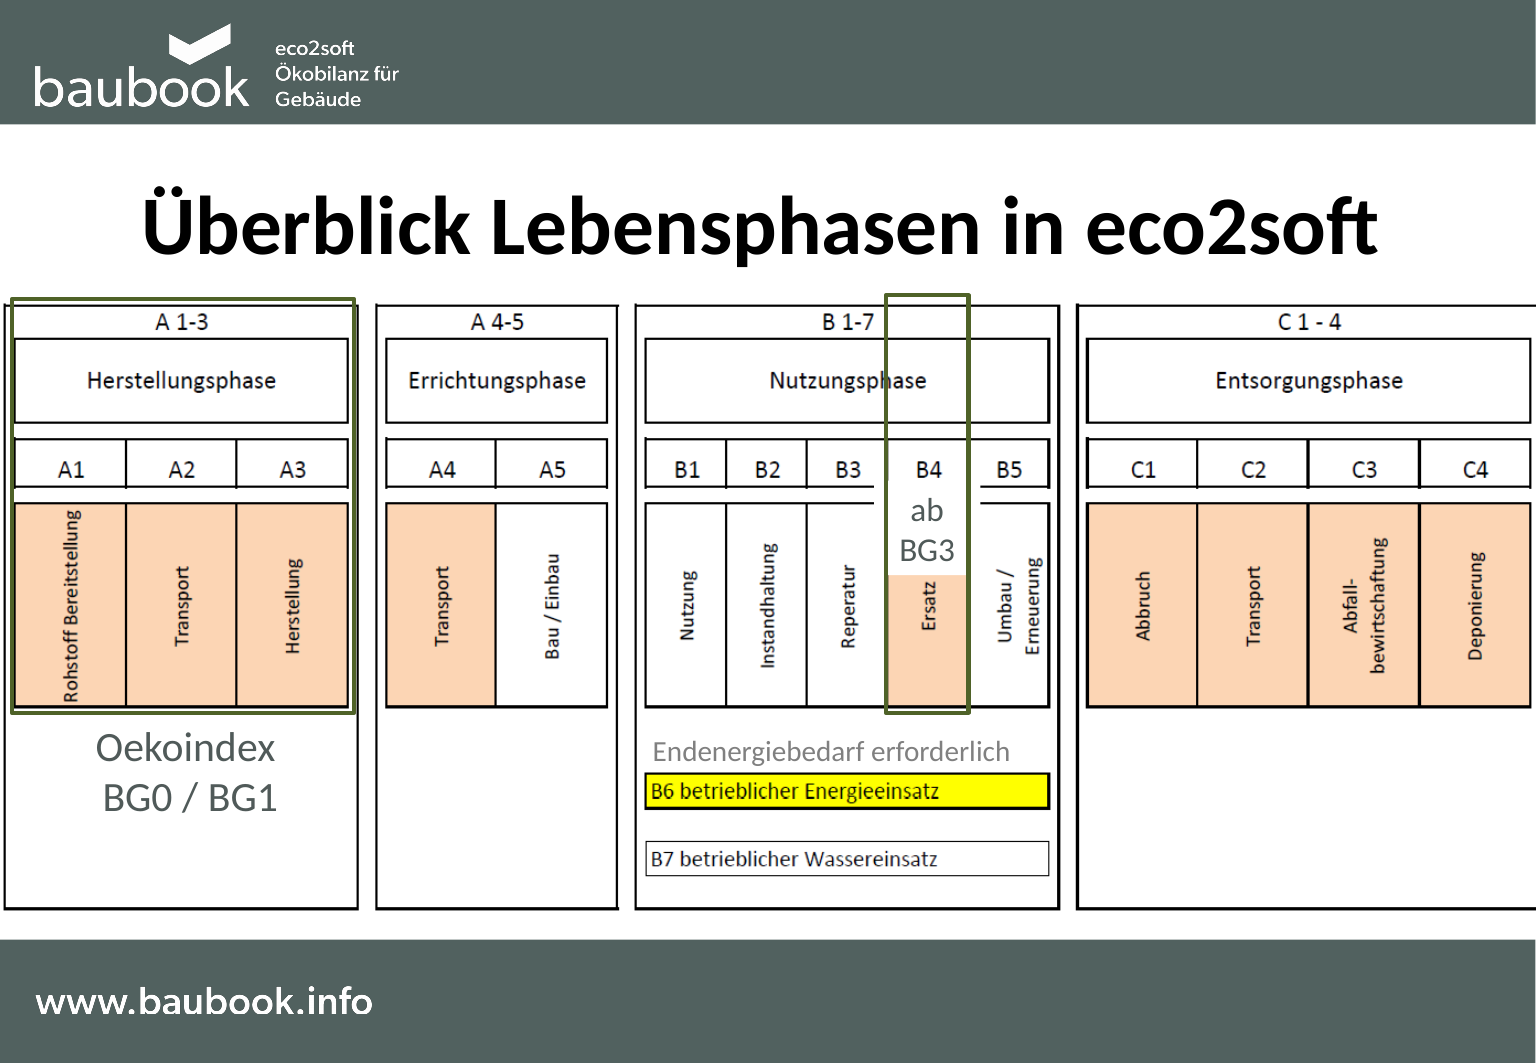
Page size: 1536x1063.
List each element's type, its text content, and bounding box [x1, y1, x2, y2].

text_box Überblick Lebensphasen in eco2soft [0, 175, 1536, 267]
picture [0, 299, 1536, 916]
picture [35, 23, 399, 107]
text_box [884, 293, 971, 298]
